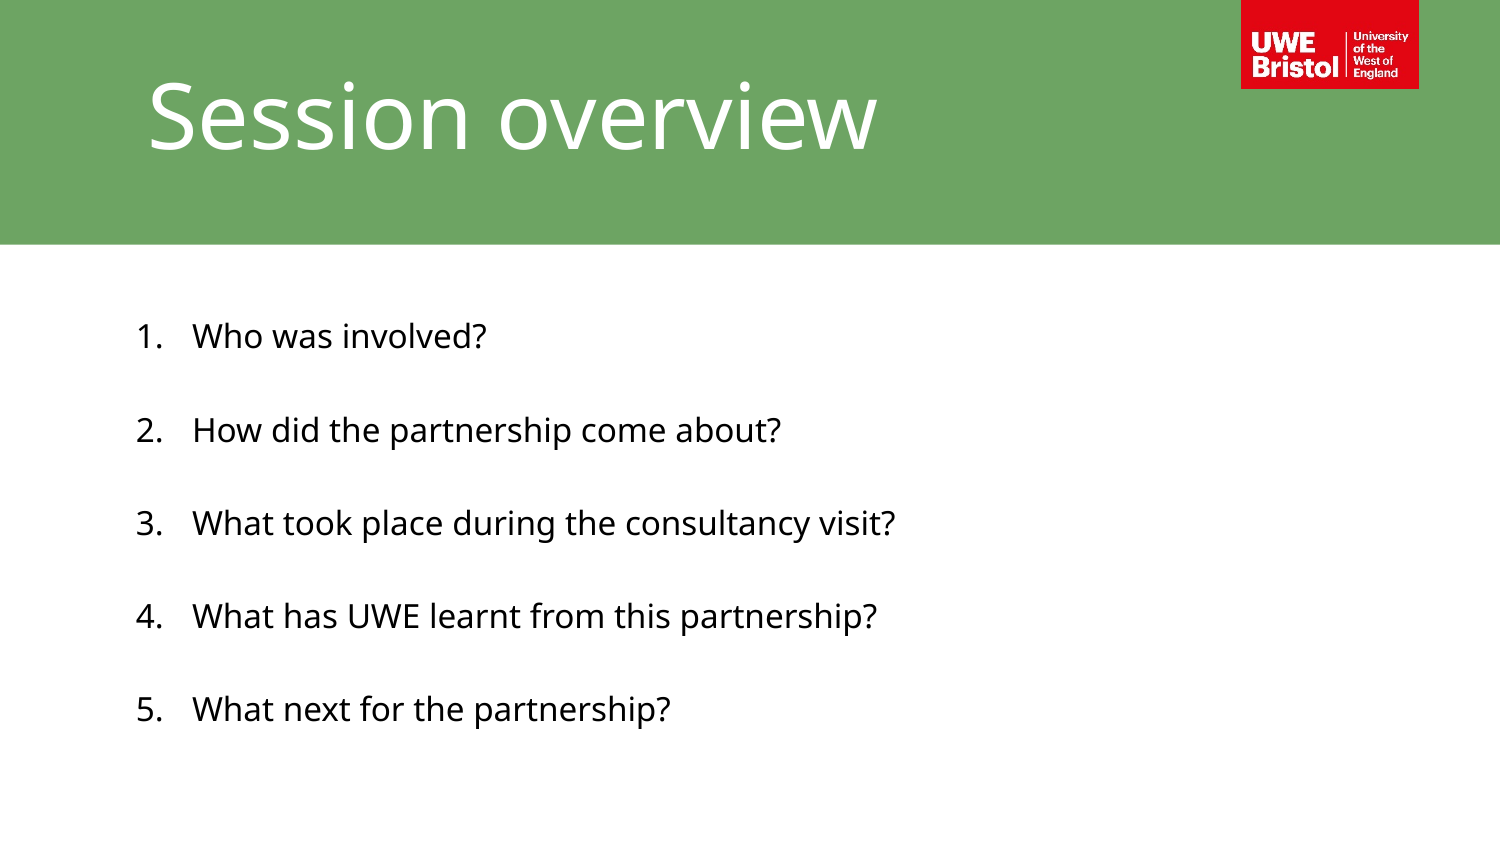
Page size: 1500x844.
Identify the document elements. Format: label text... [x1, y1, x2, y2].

list Who was involved? How did the partnership come about? What took place during the consultancy visit? What has UWE learnt from this partnership? What next for the partnership? [135, 315, 1427, 789]
list [0, 244, 1500, 844]
picture [1241, 0, 1419, 89]
text_box Session overview [147, 67, 1242, 148]
